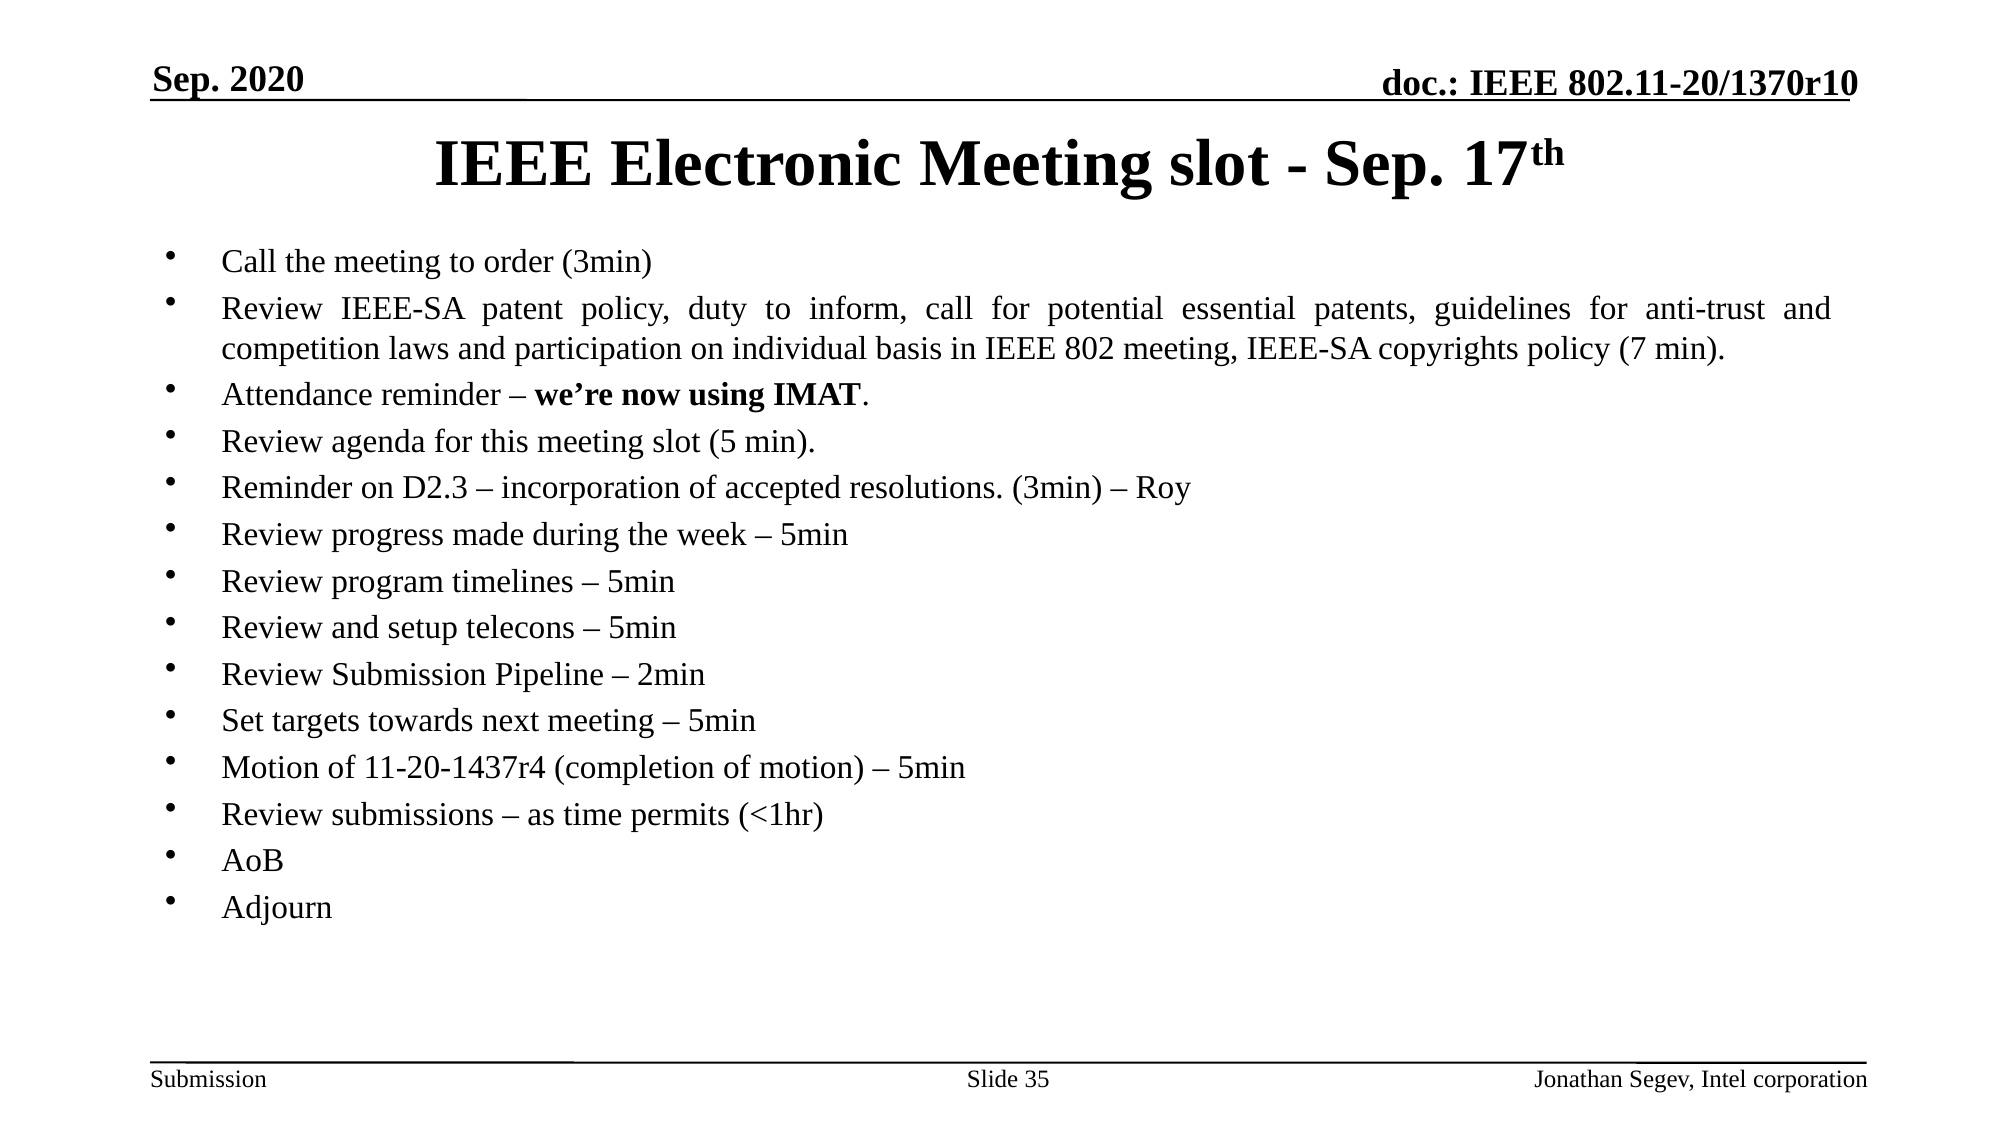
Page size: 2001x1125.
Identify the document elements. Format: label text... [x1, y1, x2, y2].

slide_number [152, 54, 563, 100]
title IEEE Electronic Meeting slot - Sep. 17th [149, 112, 1850, 205]
list Call the meeting to order (3min) Review IEEE-SA patent policy, duty to inform, call for potential essential patents, guidelines for anti-trust and competition laws and participation on individual basis in IEEE 802 meeting, IEEE-SA copyrights policy (7 min). Attendance reminder – we’re now using IMAT. Review agenda for this meeting slot (5 min). Reminder on D2.3 – incorporation of accepted resolutions. (3min) – Roy Review progress made during the week – 5min Review program timelines – 5min Review and setup telecons – 5min Review Submission Pipeline – 2min Set targets towards next meeting – 5min Motion of 11-20-1437r4 (completion of motion) – 5min Review submissions – as time permits (<1hr) AoB Adjourn [149, 231, 1850, 1000]
slide_number Slide 35 [950, 1061, 1067, 1123]
footer Jonathan Segev, Intel corporation [1171, 1061, 1869, 1093]
